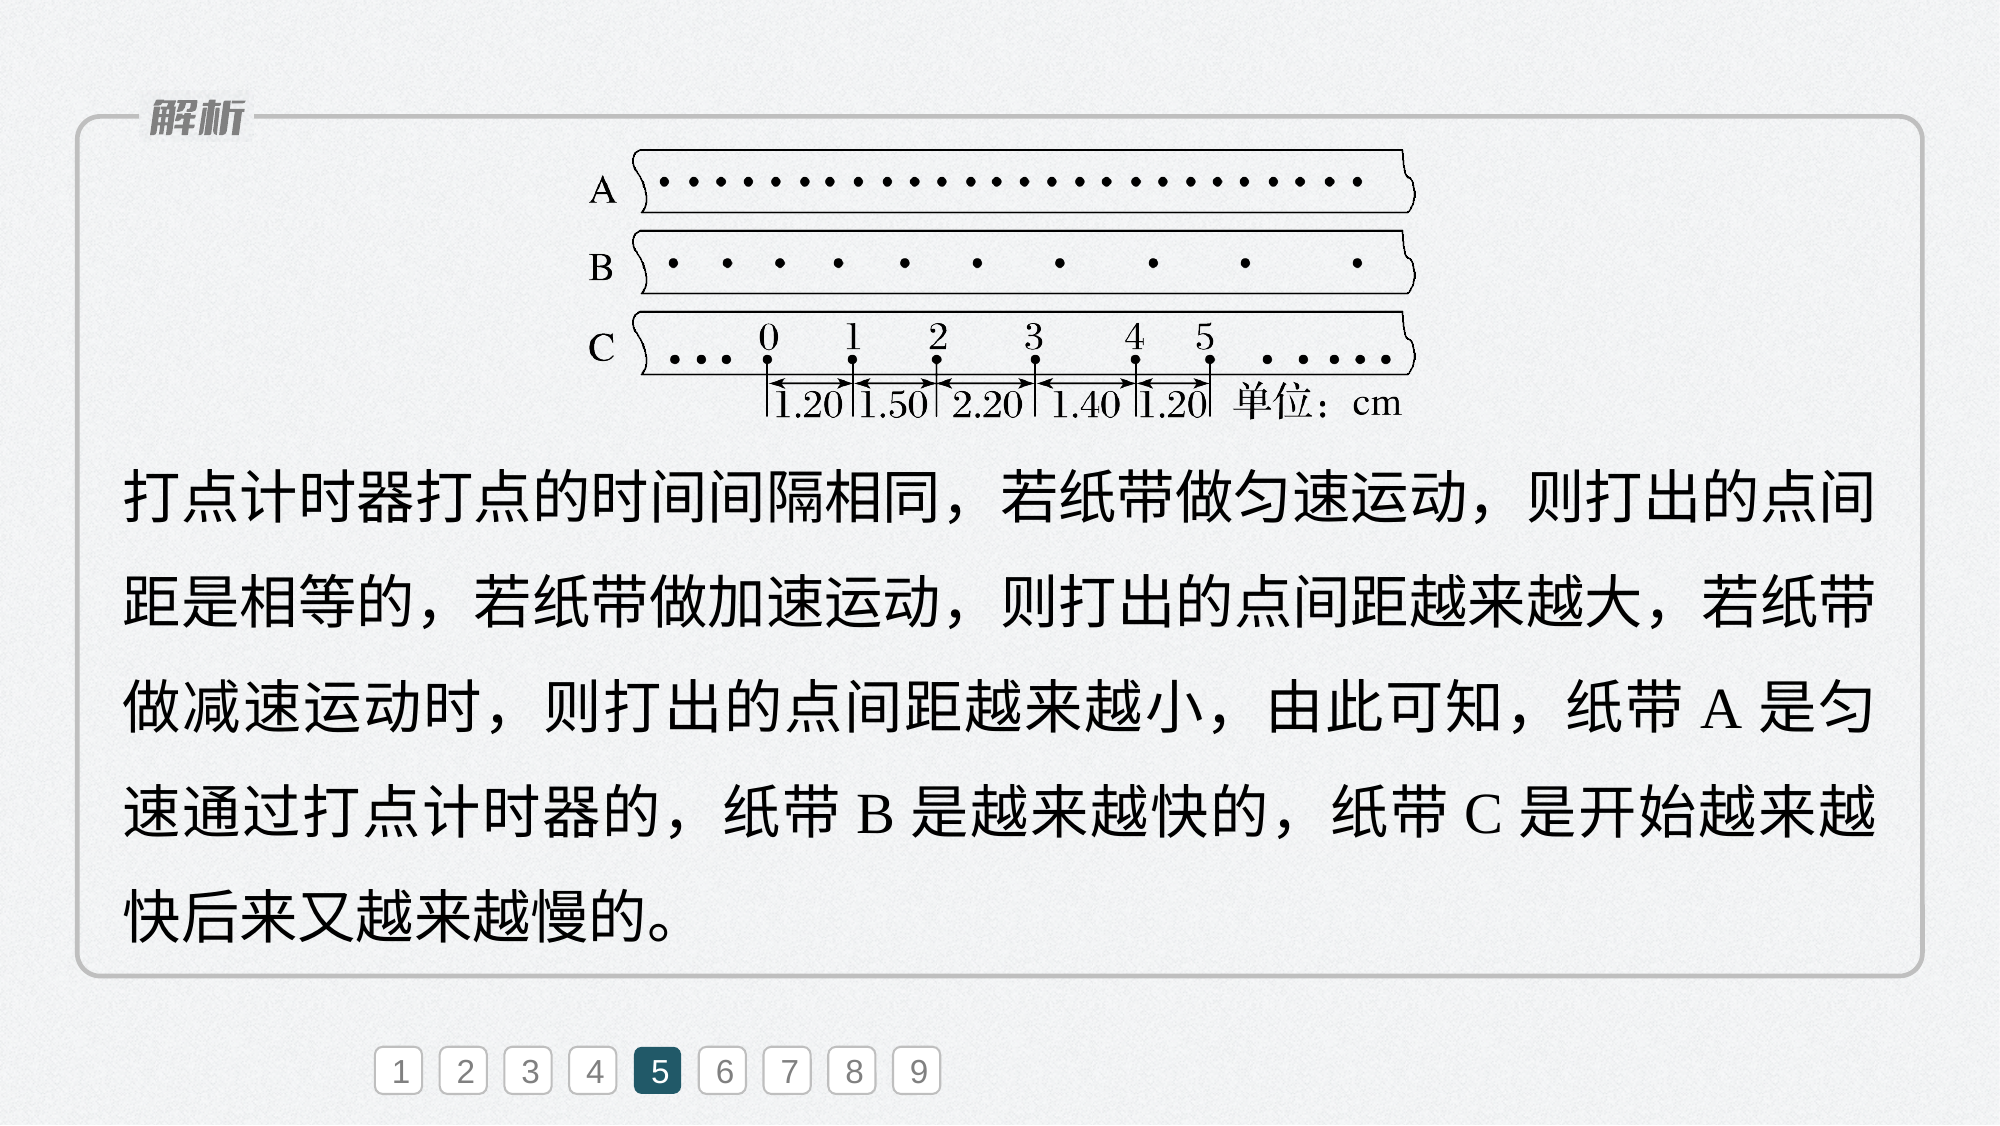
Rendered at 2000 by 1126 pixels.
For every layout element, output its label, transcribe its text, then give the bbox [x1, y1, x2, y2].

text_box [76, 89, 1923, 977]
text_box 6 [698, 1046, 746, 1094]
text_box 9 [893, 1046, 941, 1094]
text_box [0, 0, 2000, 1125]
text_box 2 [439, 1046, 487, 1094]
text_box 7 [763, 1046, 811, 1094]
text_box 4 [569, 1046, 617, 1094]
text_box 1 [374, 1046, 423, 1094]
text_box 8 [828, 1046, 876, 1094]
picture [569, 139, 1431, 425]
text_box 5 [631, 1044, 684, 1097]
text_box 3 [504, 1046, 552, 1094]
